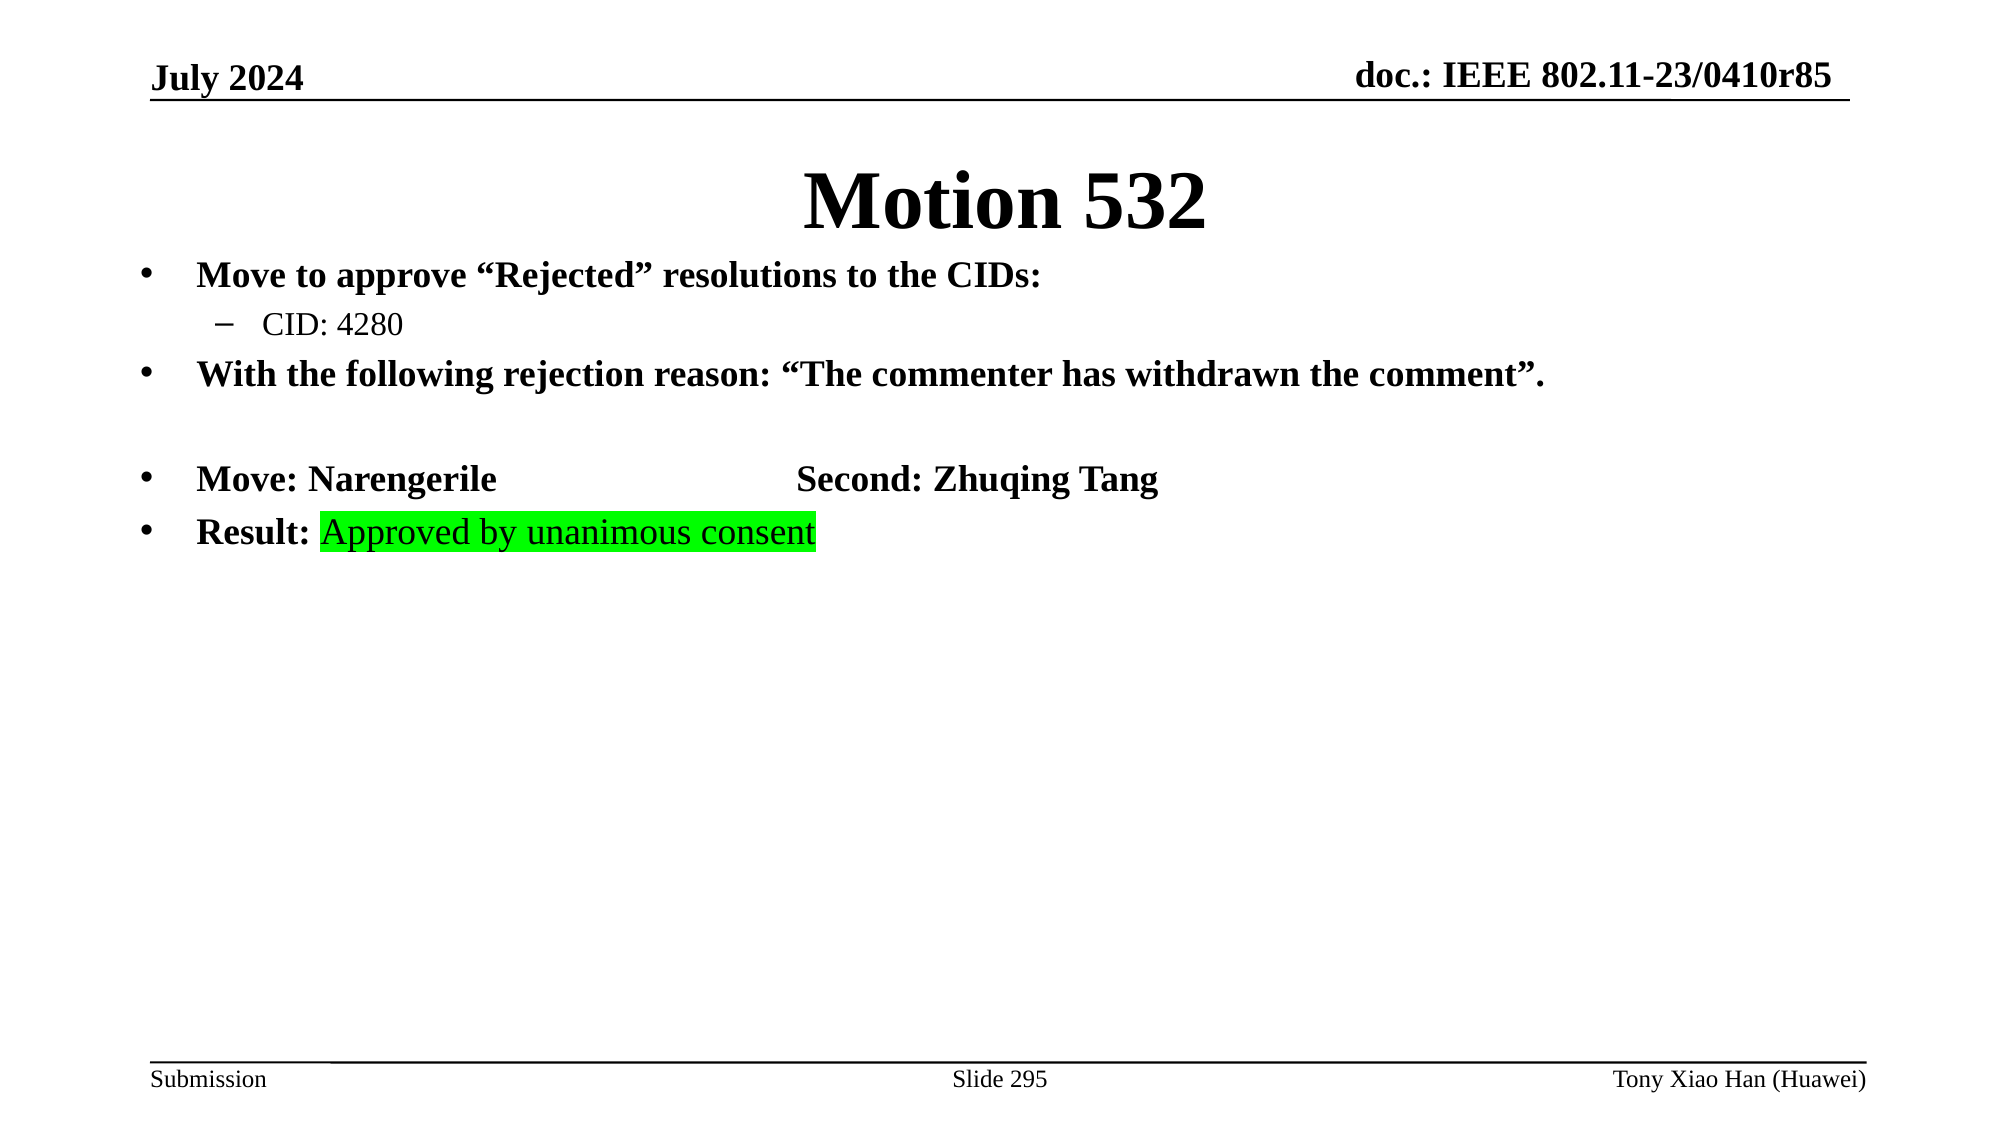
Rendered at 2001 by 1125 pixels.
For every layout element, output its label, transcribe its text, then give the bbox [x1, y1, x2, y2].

text_box Move to approve “Rejected” resolutions to the CIDs: CID: 4280 With the following rejection reason: “The commenter has withdrawn the comment”. Move: Narengerile Second: Zhuqing Tang Result: Approved by unanimous consent [125, 212, 1888, 988]
text_box Motion 532 [368, 137, 1644, 212]
